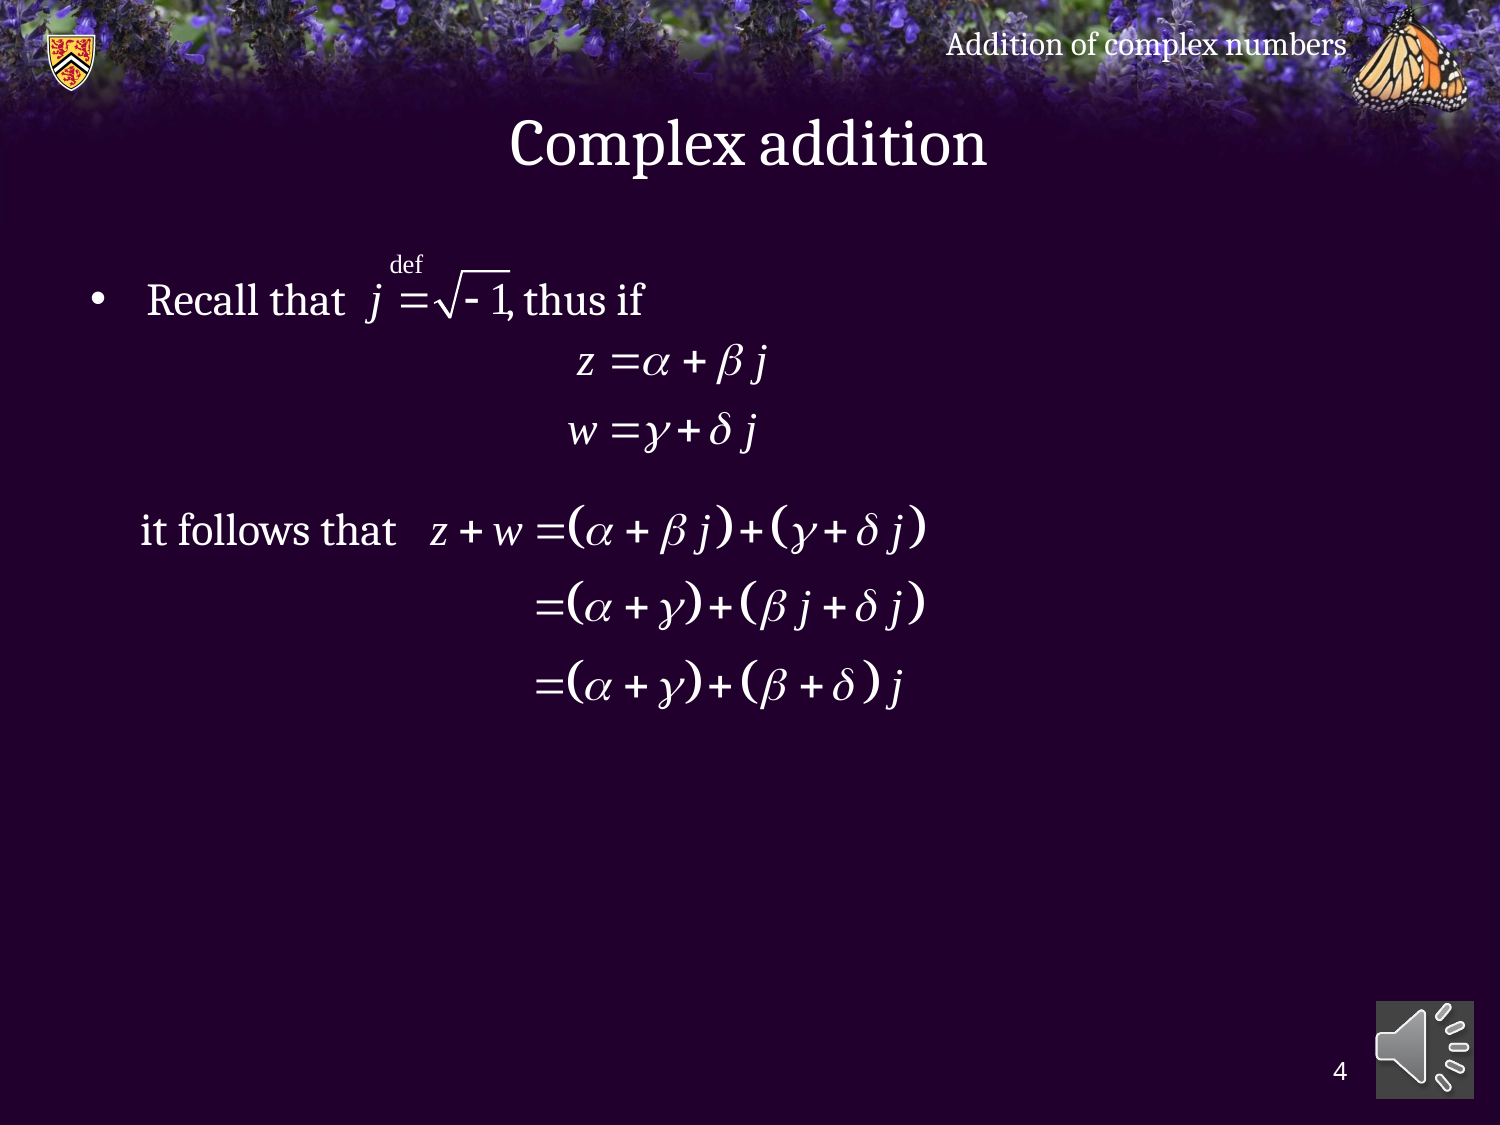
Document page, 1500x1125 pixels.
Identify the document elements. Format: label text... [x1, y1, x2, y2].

slide_number 4 [1187, 1042, 1363, 1103]
picture [0, 0, 1500, 1125]
footer Addition of complex numbers [575, 12, 1363, 73]
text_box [357, 246, 516, 332]
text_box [527, 654, 909, 724]
title Complex addition [75, 45, 1425, 233]
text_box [562, 337, 774, 462]
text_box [424, 499, 927, 569]
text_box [527, 575, 927, 645]
list Recall that , thus if it follows that [75, 262, 1425, 1005]
